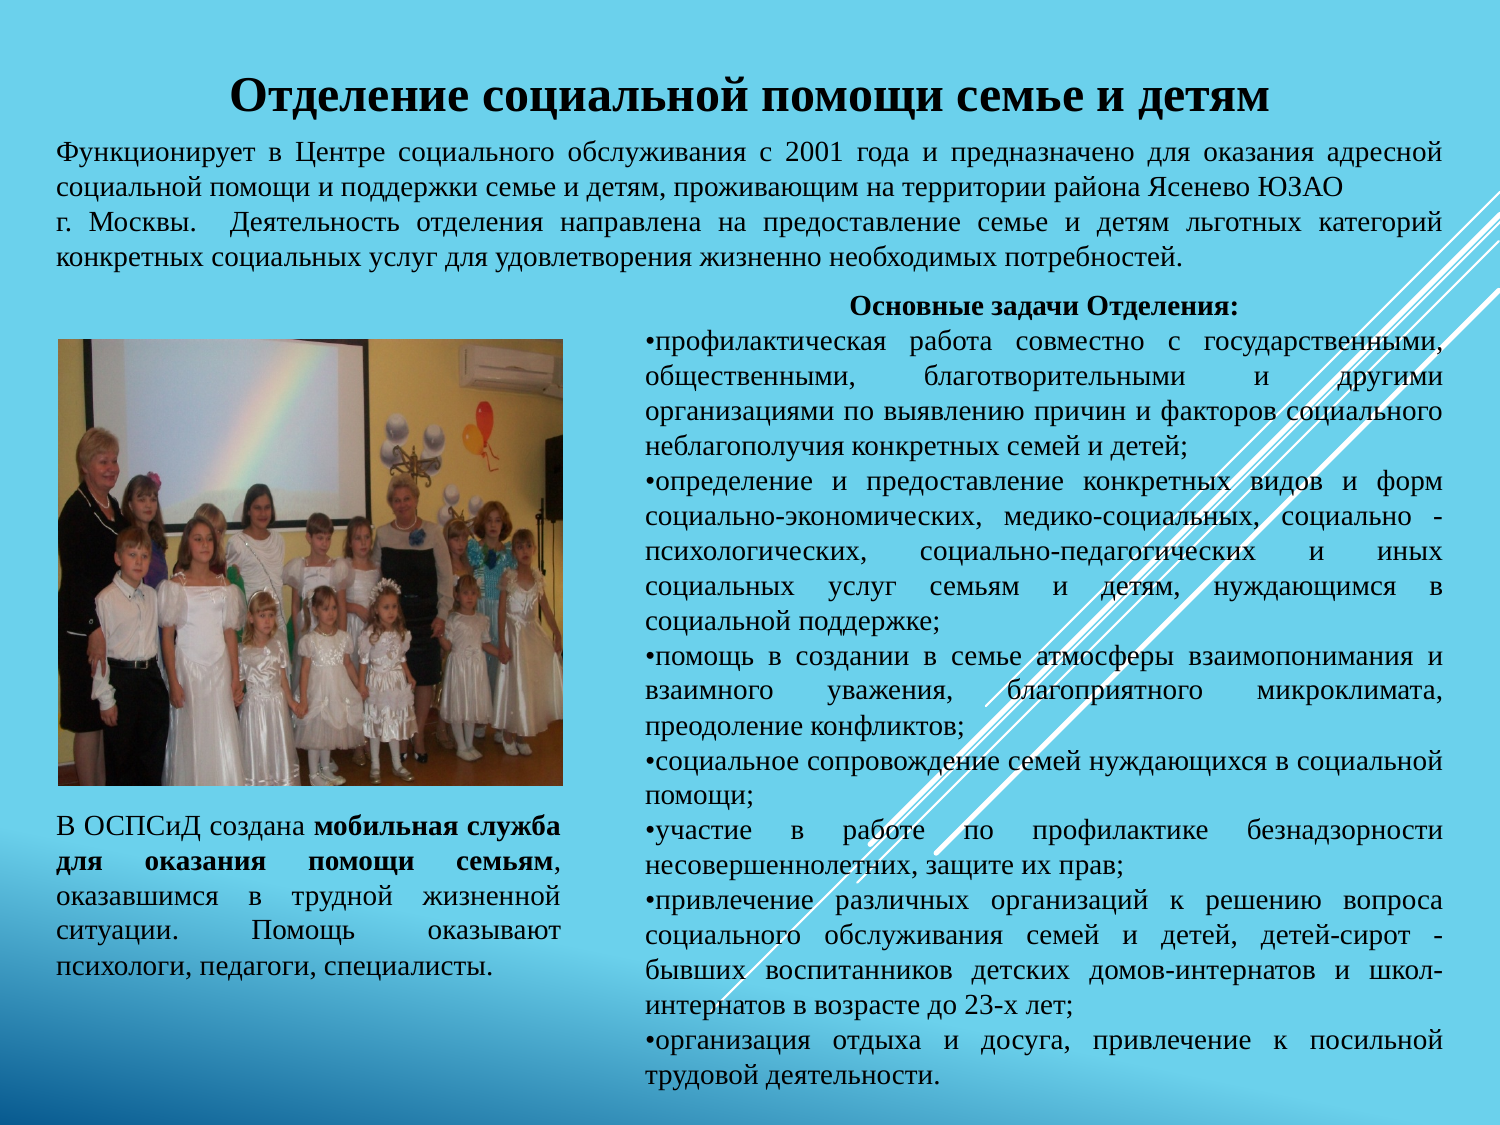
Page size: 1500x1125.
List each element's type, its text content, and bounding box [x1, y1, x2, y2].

text_box Основные задачи Отделения: •профилактическая работа совместно с государственными, общественными, благотворительными и другими организациями по выявлению причин и факторов социального неблагополучия конкретных семей и детей; •определение и предоставление конкретных видов и форм социально-экономических, медико-социальных, социально - психологических, социально-педагогических и иных социальных услуг семьям и детям, нуждающимся в социальной поддержке; •помощь в создании в семье атмосферы взаимопонимания и взаимного уважения, благоприятного микроклимата, преодоление конфликтов; •социальное сопровождение семей нуждающихся в социальной помощи; •участие в работе по профилактике безнадзорности несовершеннолетних, защите их прав; •привлечение различных организаций к решению вопроса социального обслуживания семей и детей, детей-сирот - бывших воспитанников детских домов-интернатов и школ-интернатов в возрасте до 23-х лет; •организация отдыха и досуга, привлечение к посильной трудовой деятельности. [630, 278, 1459, 1098]
text_box Отделение социальной помощи семье и детям [41, 54, 1459, 130]
picture [58, 339, 563, 786]
text_box Функционирует в Центре социального обслуживания с 2001 года и предназначено для оказания адресной социальной помощи и поддержки семье и детям, проживающим на территории района Ясенево ЮЗАО г. Москвы. Деятельность отделения направлена на предоставление семье и детям льготных категорий конкретных социальных услуг для удовлетворения жизненно необходимых потребностей. [41, 130, 1459, 281]
text_box В ОСПСиД создана мобильная служба для оказания помощи семьям, оказавшимся в трудной жизненной ситуации. Помощь оказывают психологи, педагоги, специалисты. [40, 798, 577, 989]
